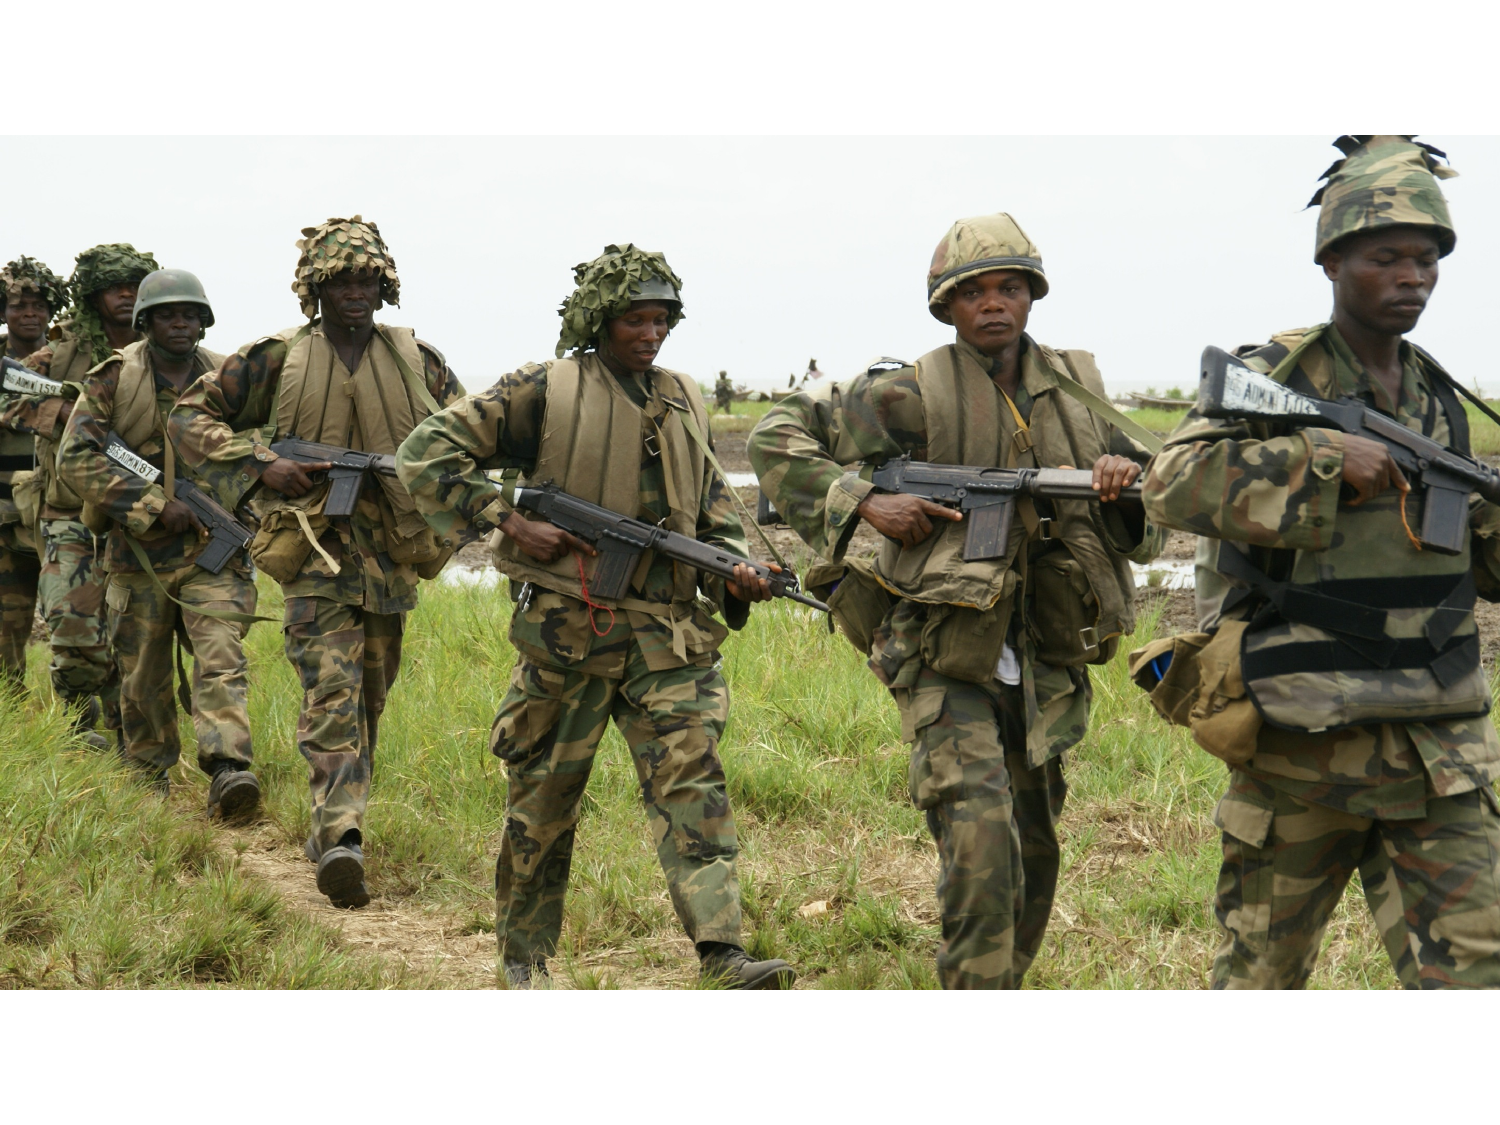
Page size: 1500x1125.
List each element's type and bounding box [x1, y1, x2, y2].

picture [0, 134, 1500, 990]
